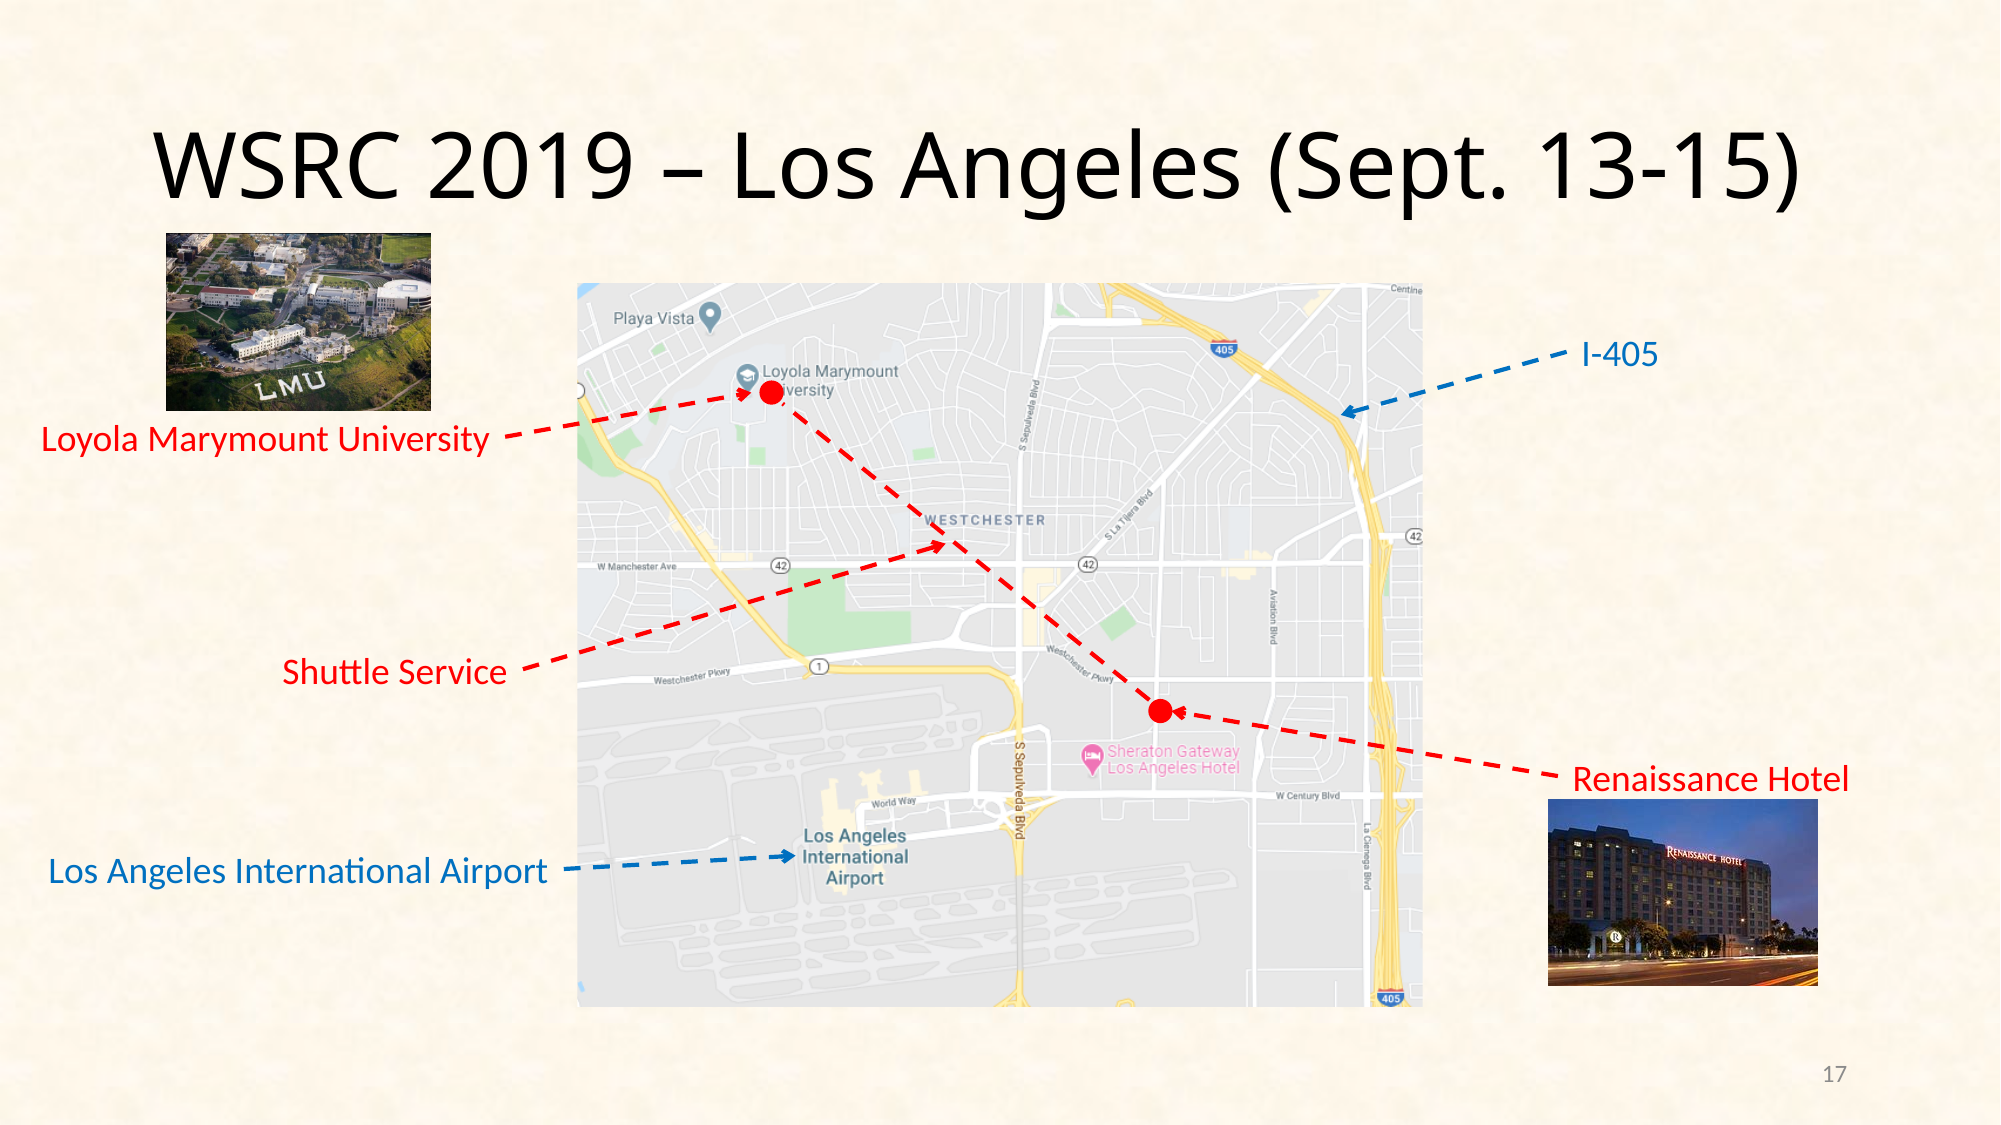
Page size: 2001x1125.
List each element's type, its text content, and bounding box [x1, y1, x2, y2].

title WSRC 2019 – Los Angeles (Sept. 13-15) [137, 59, 1863, 278]
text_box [1171, 711, 1557, 777]
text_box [782, 403, 1150, 700]
text_box Los Angeles International Airport [33, 839, 564, 899]
picture [577, 283, 1423, 1007]
text_box Loyola Marymount University [26, 406, 506, 467]
slide_number 17 [1412, 1042, 1863, 1103]
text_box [1340, 352, 1566, 415]
picture [166, 233, 431, 411]
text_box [566, 855, 796, 870]
picture [1548, 799, 1818, 987]
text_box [524, 543, 946, 670]
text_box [507, 392, 752, 438]
text_box I-405 [1566, 321, 1675, 382]
text_box Shuttle Service [267, 639, 523, 700]
text_box Renaissance Hotel [1557, 746, 1866, 806]
